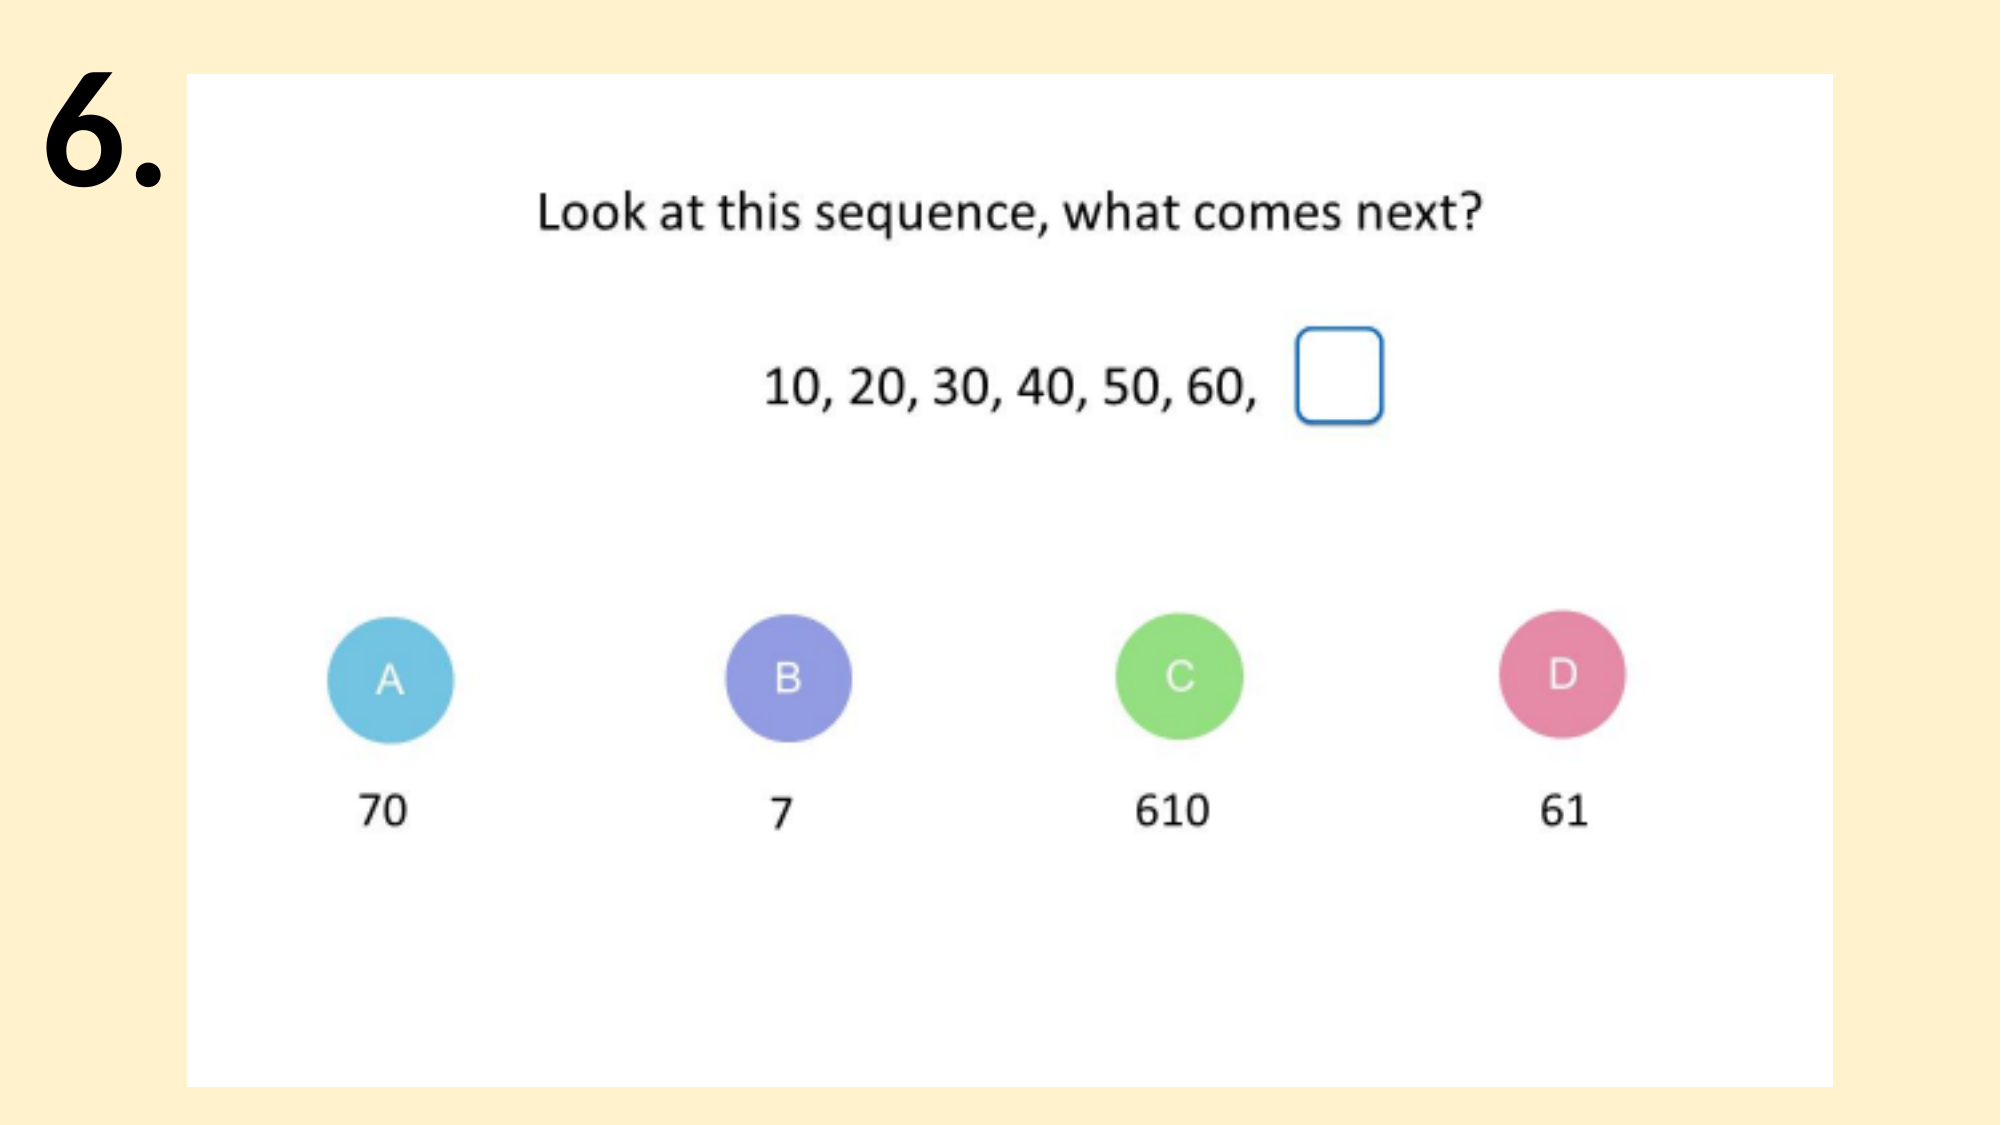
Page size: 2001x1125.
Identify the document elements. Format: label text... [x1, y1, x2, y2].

text_box 6. [26, 12, 188, 228]
picture [187, 74, 1833, 1087]
